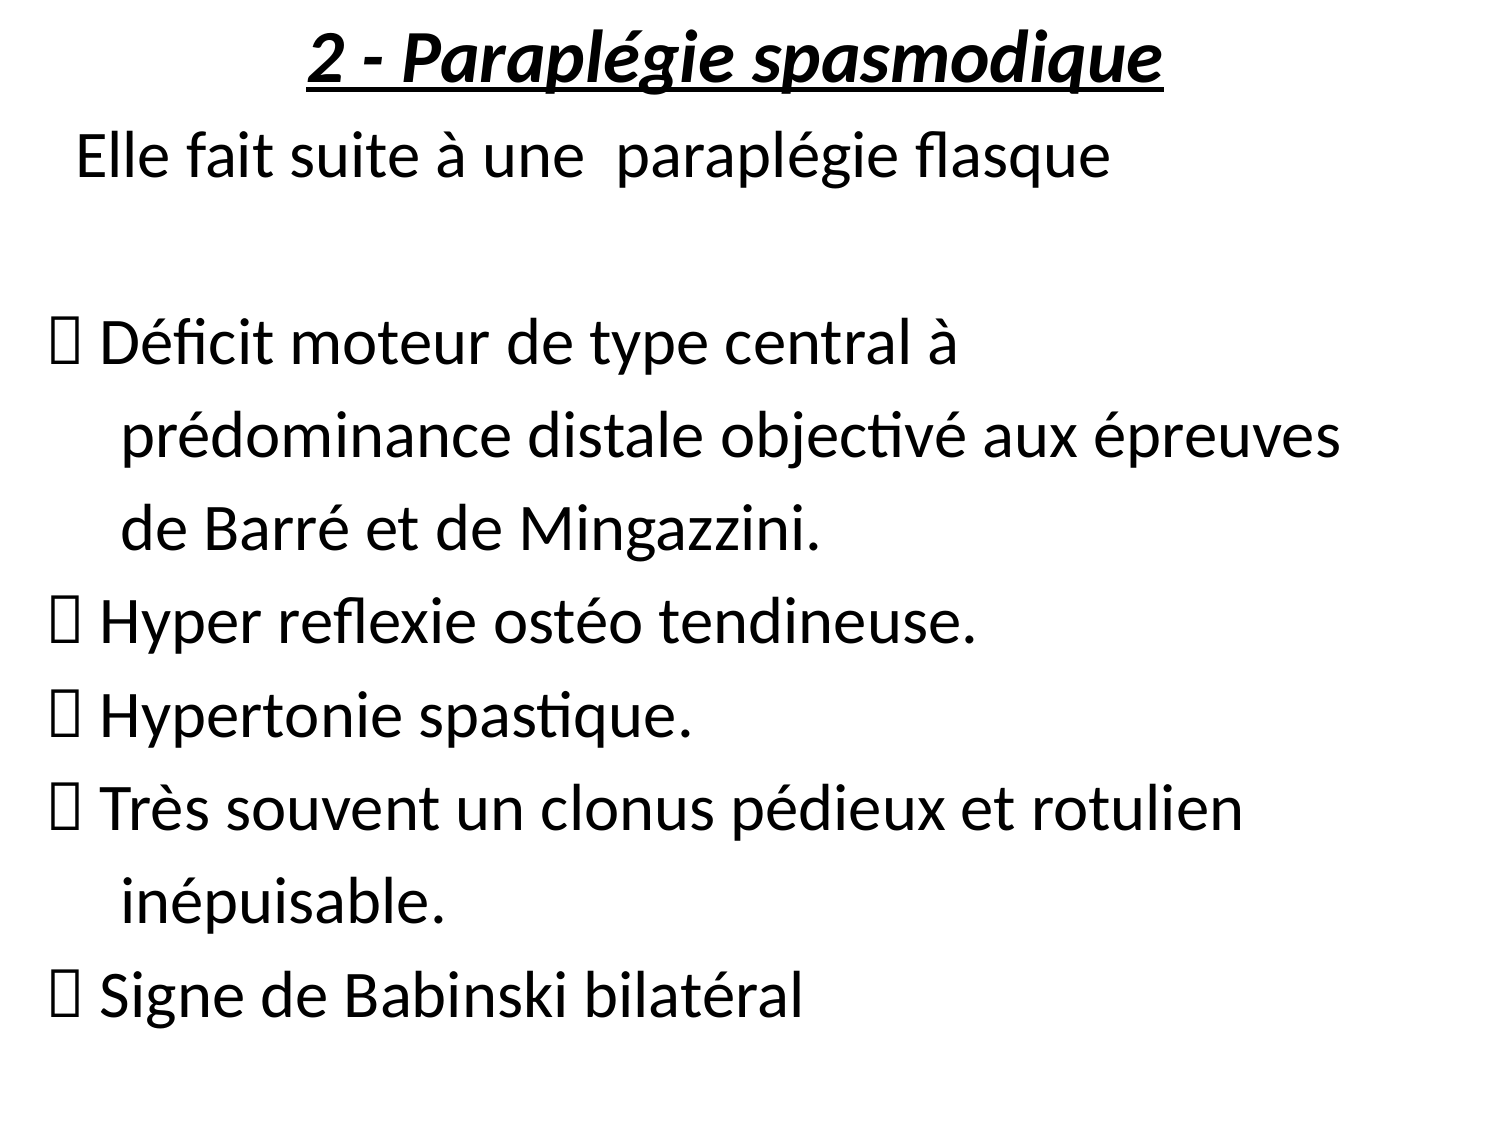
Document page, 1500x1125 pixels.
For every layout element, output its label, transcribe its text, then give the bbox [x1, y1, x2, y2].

list 2 - Paraplégie spasmodique Elle fait suite à une paraplégie flasque  Déficit moteur de type central à prédominance distale objectivé aux épreuves de Barré et de Mingazzini.  Hyper reflexie ostéo tendineuse.  Hypertonie spastique.  Très souvent un clonus pédieux et rotulien inépuisable.  Signe de Babinski bilatéral [0, 0, 1500, 1106]
